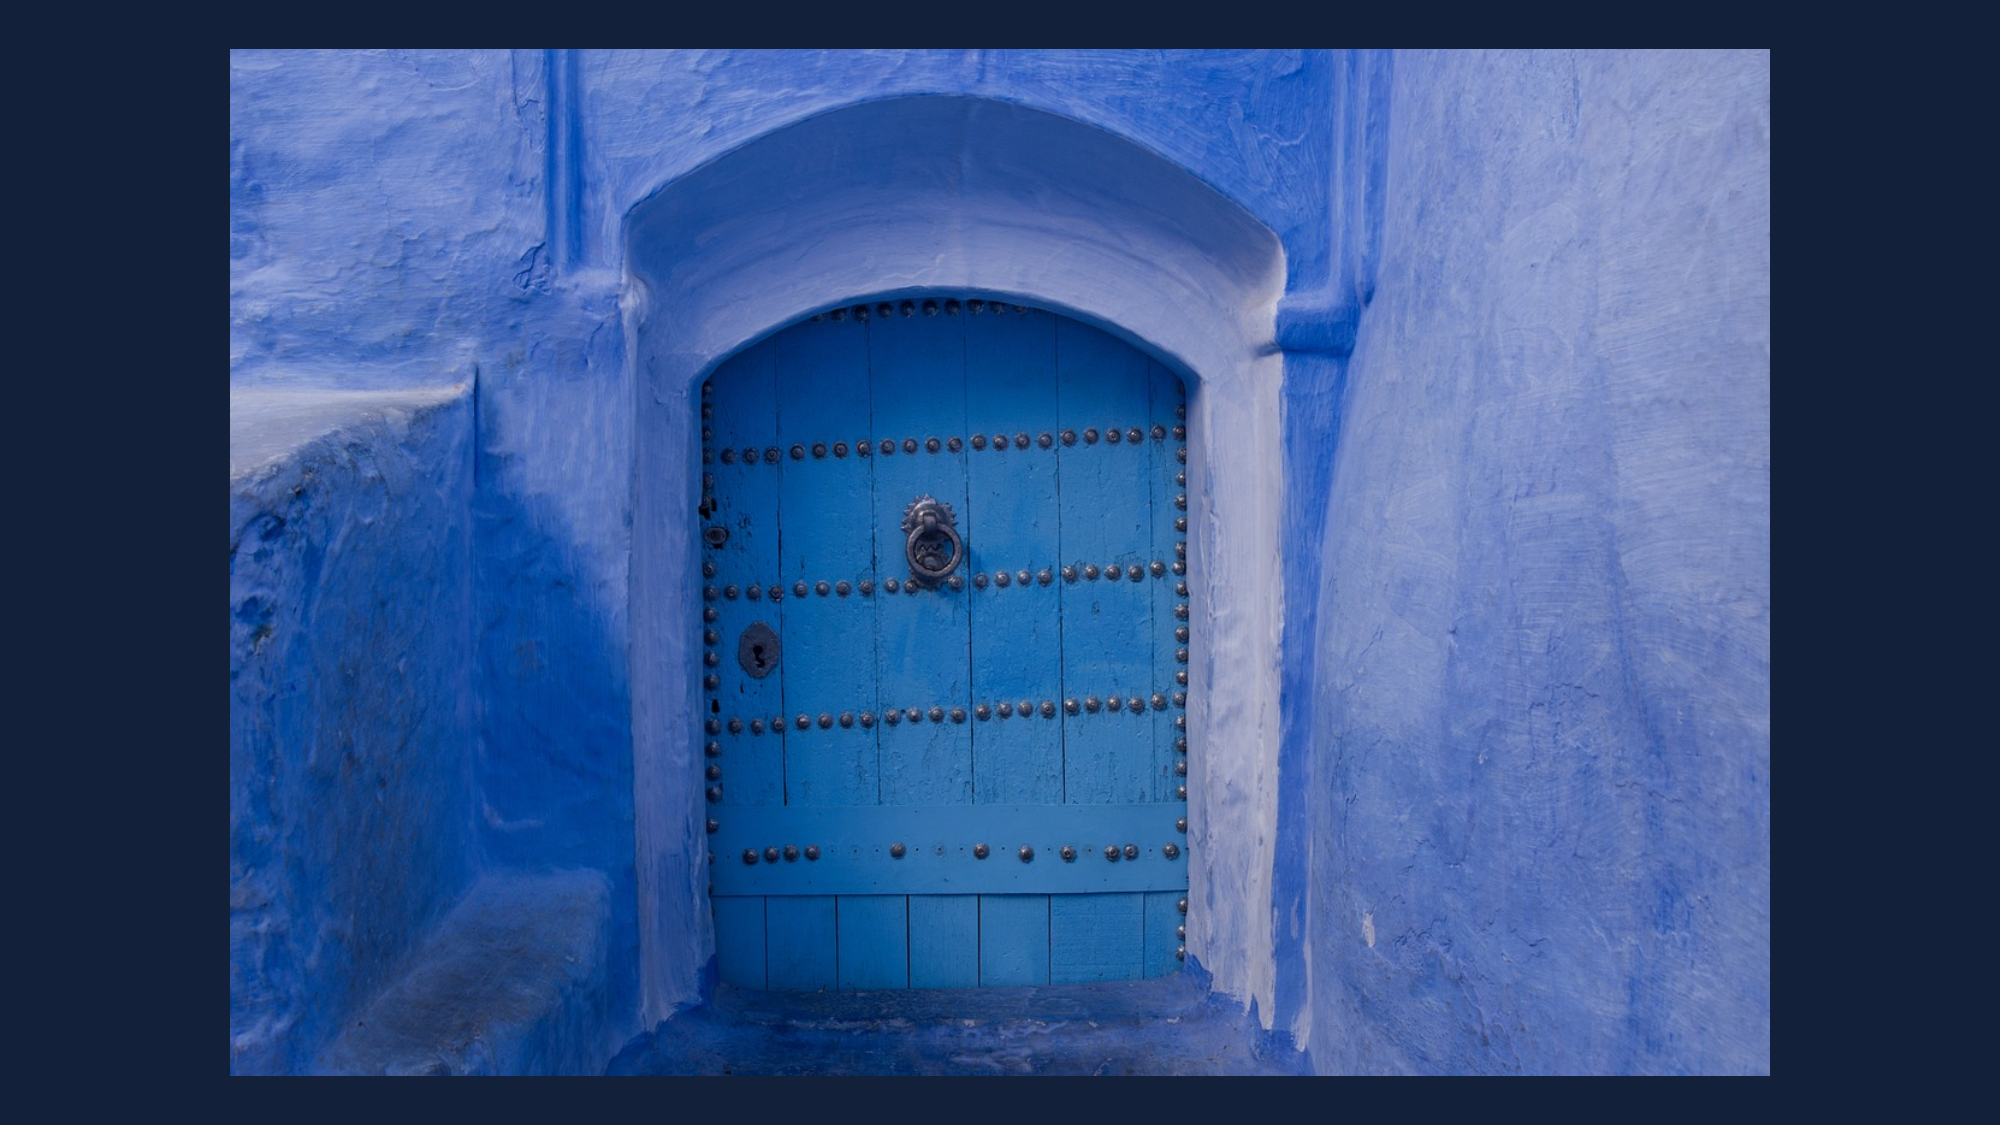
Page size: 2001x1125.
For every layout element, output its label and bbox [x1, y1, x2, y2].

picture [230, 49, 1770, 1076]
